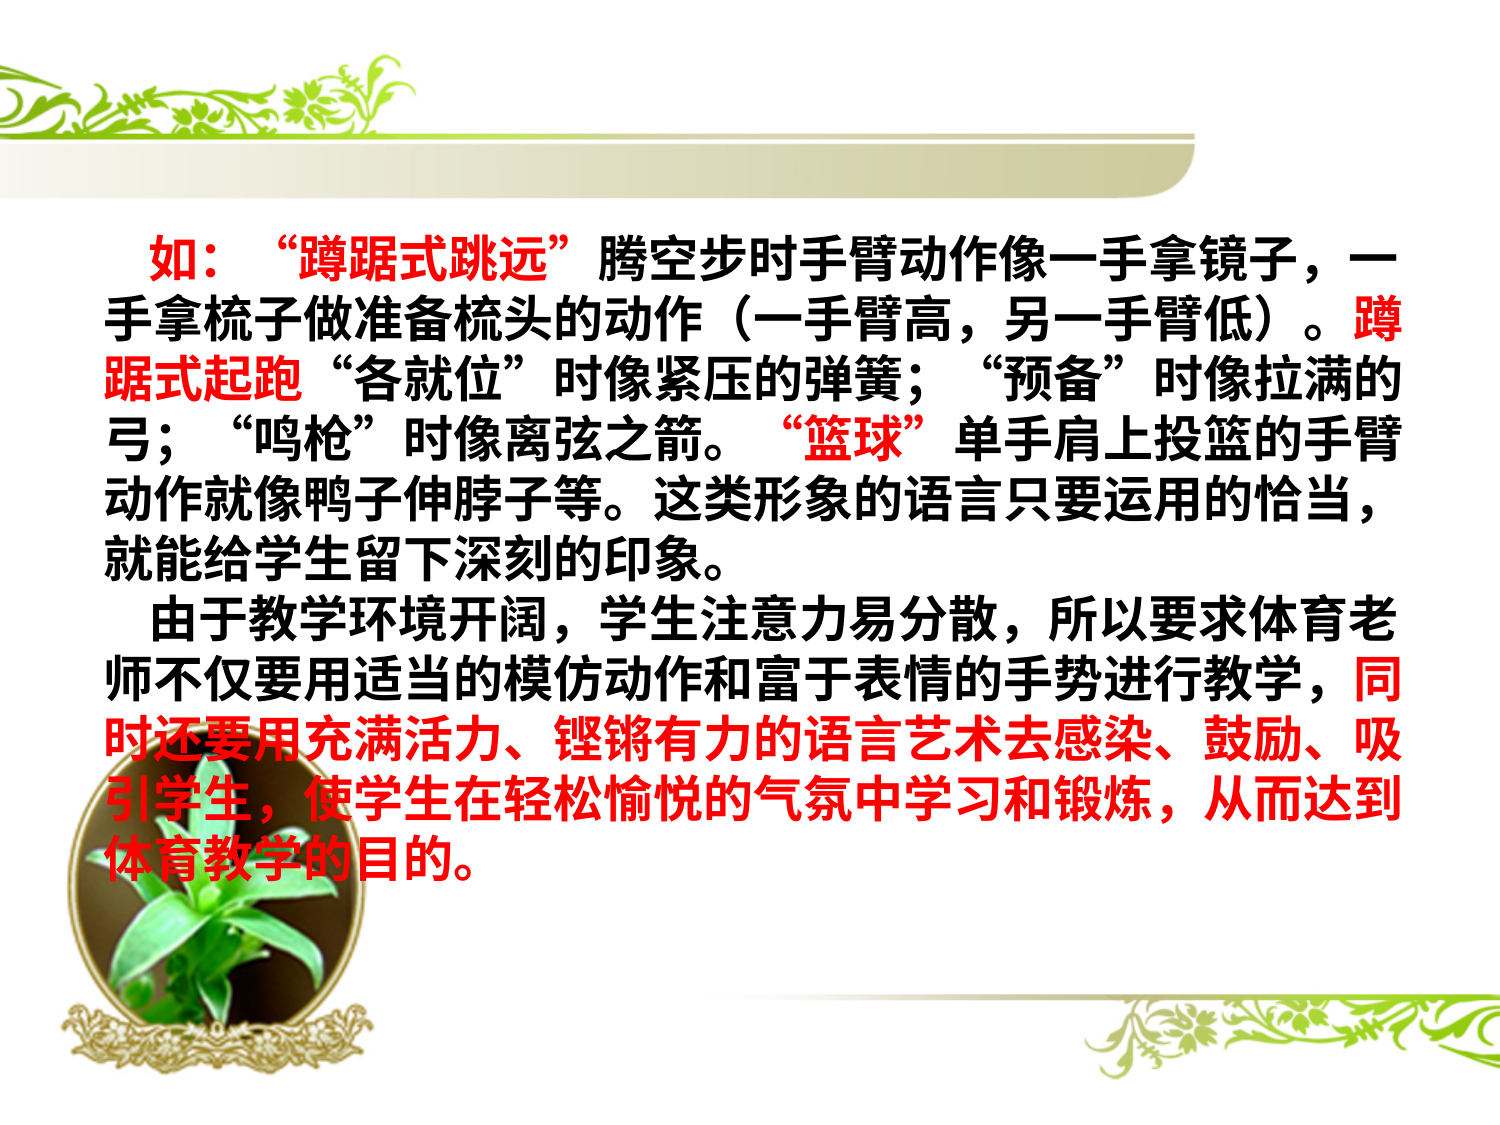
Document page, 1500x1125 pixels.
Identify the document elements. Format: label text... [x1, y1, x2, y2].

picture [0, 0, 1500, 1125]
text_box 如：“蹲踞式跳远”腾空步时手臂动作像一手拿镜子，一手拿梳子做准备梳头的动作（一手臂高，另一手臂低）。蹲踞式起跑“各就位”时像紧压的弹簧；“预备”时像拉满的弓；“鸣枪”时像离弦之箭。“篮球”单手肩上投篮的手臂动作就像鸭子伸脖子等。这类形象的语言只要运用的恰当，就能给学生留下深刻的印象。 由于教学环境开阔，学生注意力易分散，所以要求体育老师不仅要用适当的模仿动作和富于表情的手势进行教学，同时还要用充满活力、铿锵有力的语言艺术去感染、鼓励、吸引学生，使学生在轻松愉悦的气氛中学习和锻炼，从而达到体育教学的目的。 [88, 219, 1459, 985]
